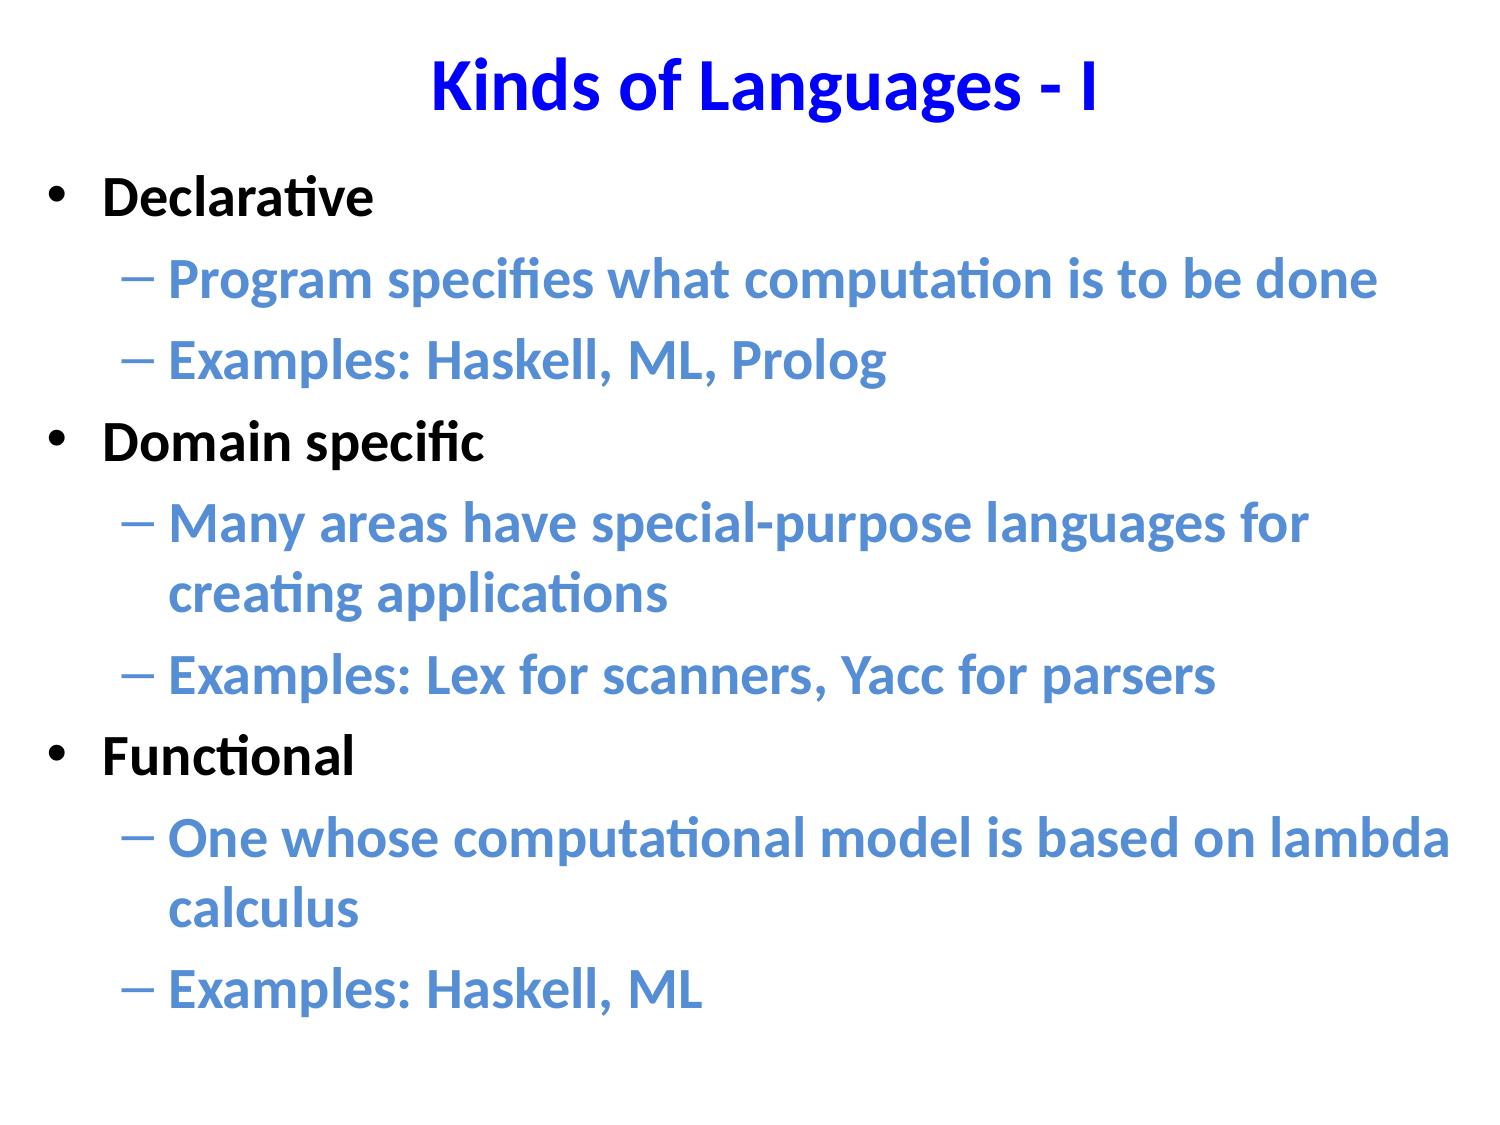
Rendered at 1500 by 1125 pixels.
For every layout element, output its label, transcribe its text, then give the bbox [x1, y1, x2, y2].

title Kinds of Languages - I [31, 11, 1500, 150]
list Declarative Program specifies what computation is to be done Examples: Haskell, ML, Prolog Domain specific Many areas have special-purpose languages for creating applications Examples: Lex for scanners, Yacc for parsers Functional One whose computational model is based on lambda calculus Examples: Haskell, ML [31, 150, 1500, 1043]
